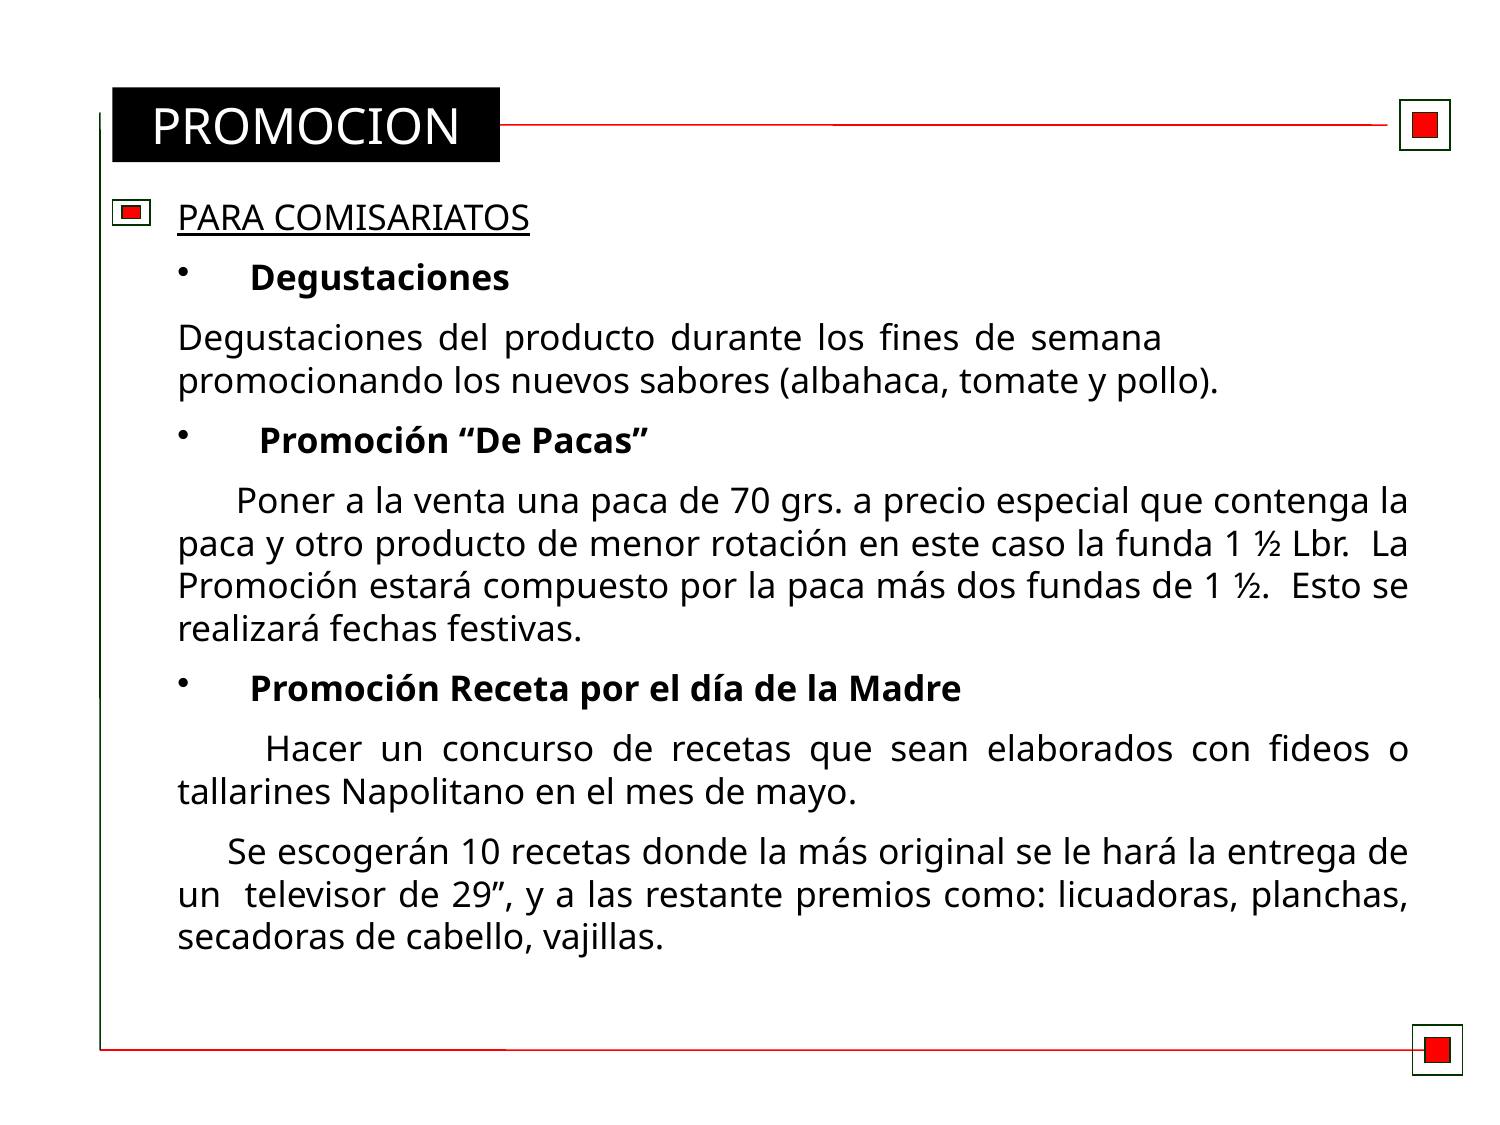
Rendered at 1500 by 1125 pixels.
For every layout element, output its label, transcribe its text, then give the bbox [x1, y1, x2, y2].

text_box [1412, 1024, 1463, 1076]
text_box PARA COMISARIATOS Degustaciones Degustaciones del producto durante los fines de semana promocionando los nuevos sabores (albahaca, tomate y pollo). Promoción “De Pacas” Poner a la venta una paca de 70 grs. a precio especial que contenga la paca y otro producto de menor rotación en este caso la funda 1 ½ Lbr. La Promoción estará compuesto por la paca más dos fundas de 1 ½. Esto se realizará fechas festivas. Promoción Receta por el día de la Madre Hacer un concurso de recetas que sean elaborados con fideos o tallarines Napolitano en el mes de mayo. Se escogerán 10 recetas donde la más original se le hará la entrega de un televisor de 29’’, y a las restante premios como: licuadoras, planchas, secadoras de cabello, vajillas. [162, 187, 1425, 1025]
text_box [112, 199, 151, 226]
text_box PROMOCION [112, 87, 500, 163]
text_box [1399, 99, 1451, 151]
